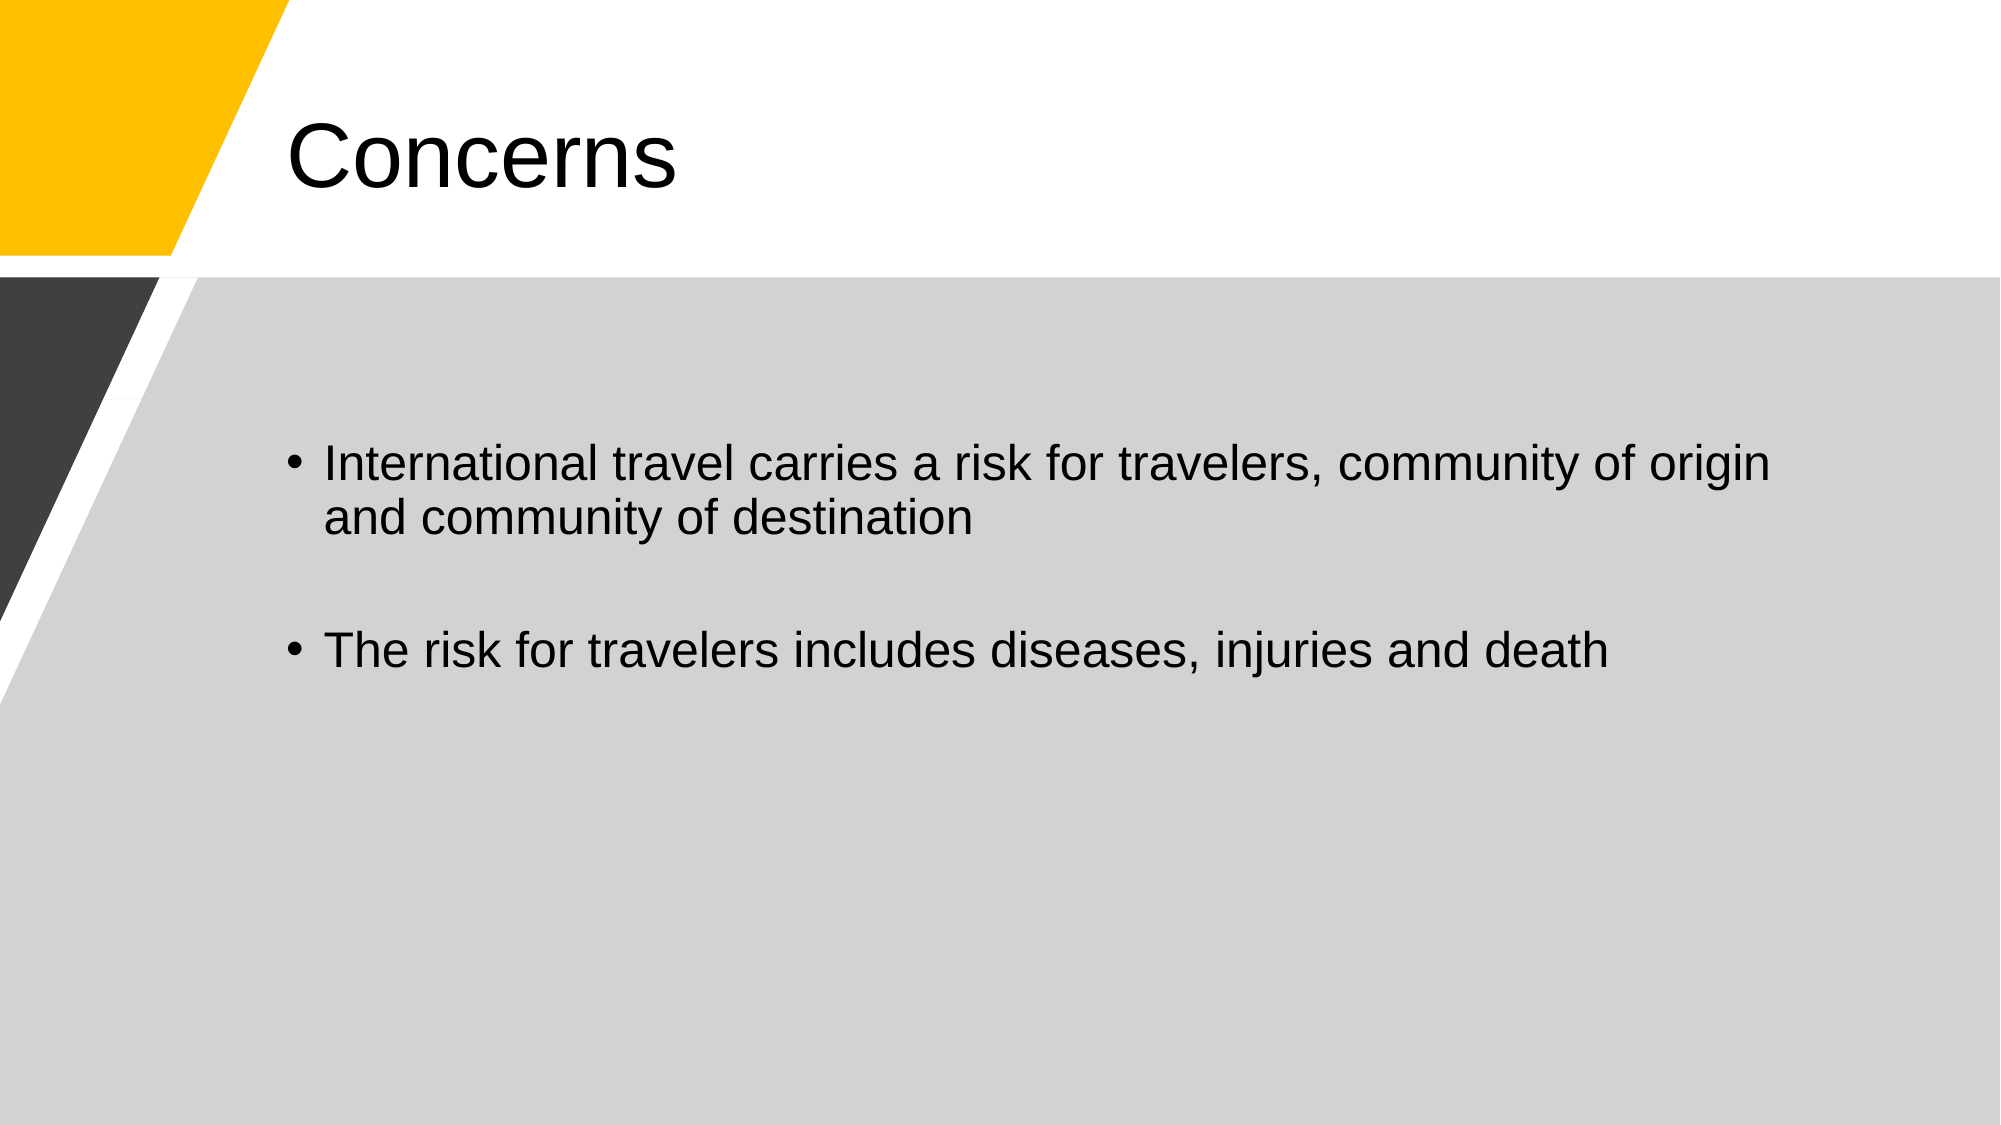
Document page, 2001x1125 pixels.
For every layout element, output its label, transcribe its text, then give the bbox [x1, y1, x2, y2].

text_box [0, 0, 291, 257]
text_box [0, 276, 2000, 1125]
title Concerns [271, 60, 1808, 255]
text_box [0, 276, 162, 622]
list International travel carries a risk for travelers, community of origin and community of destination The risk for travelers includes diseases, injuries and death [271, 356, 1808, 1020]
